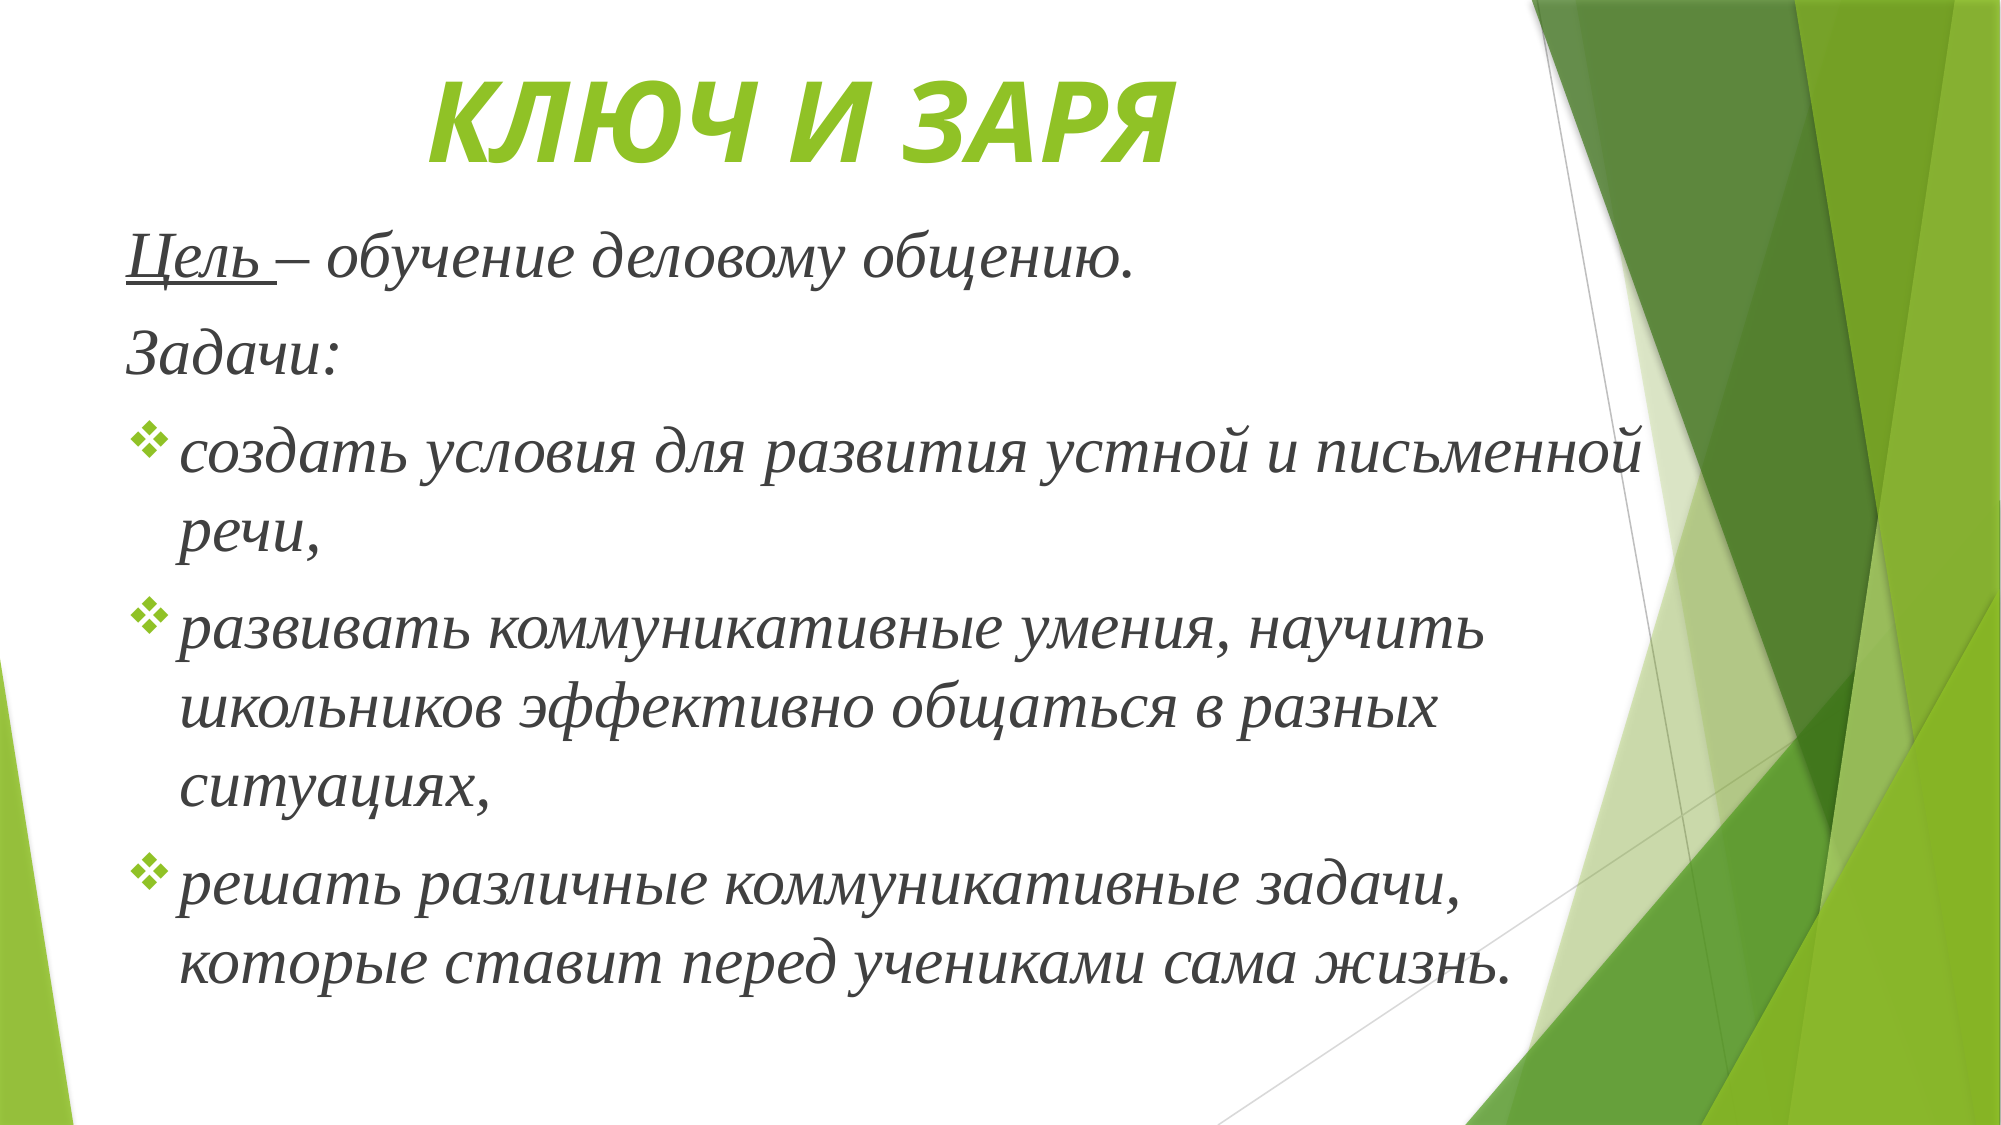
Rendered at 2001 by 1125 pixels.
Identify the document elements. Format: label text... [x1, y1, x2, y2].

title КЛЮЧ И ЗАРЯ [111, 42, 1522, 203]
list Цель – обучение деловому общению. Задачи: создать условия для развития устной и письменной речи, развивать коммуникативные умения, научить школьников эффективно общаться в разных ситуациях, решать различные коммуникативные задачи, которые ставит перед учениками сама жизнь. [111, 203, 1711, 1006]
